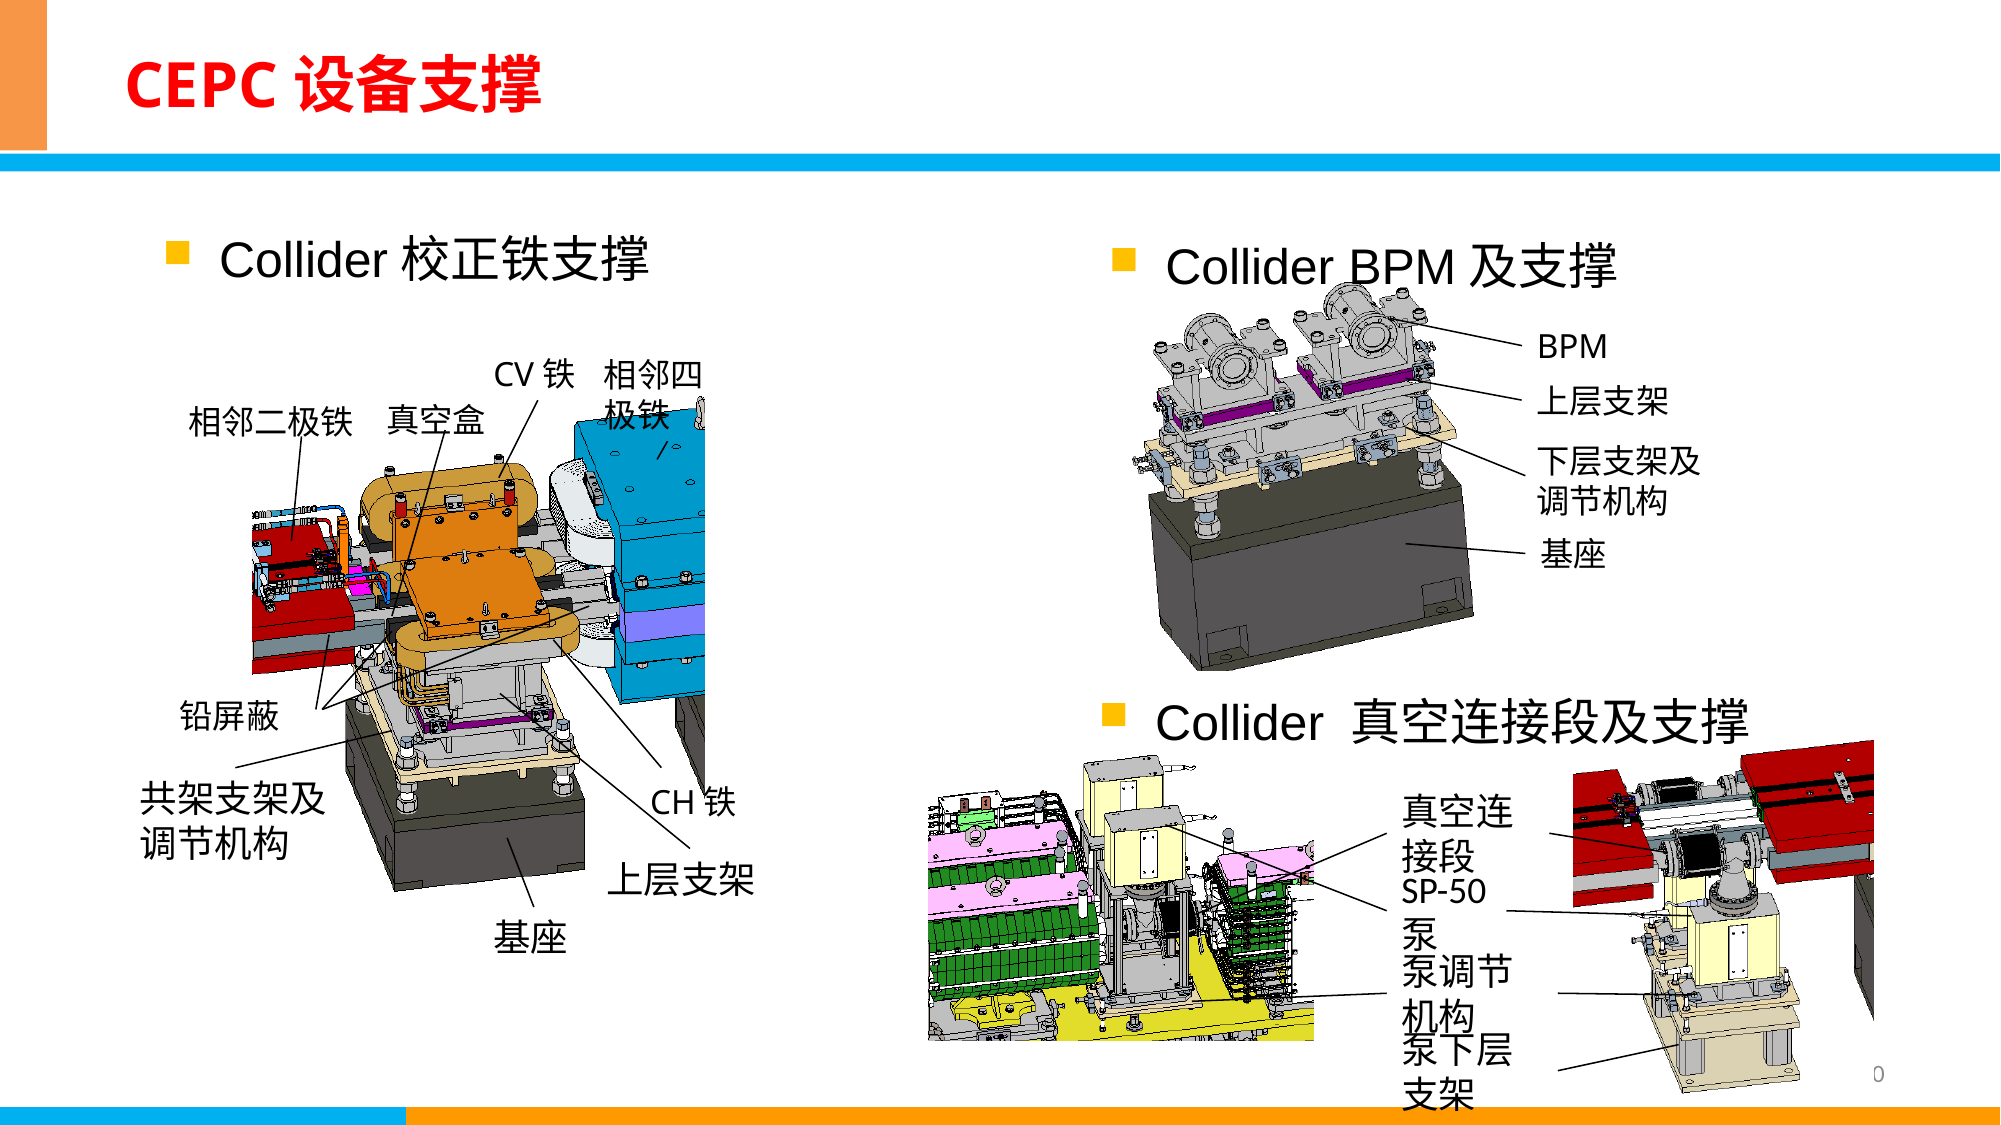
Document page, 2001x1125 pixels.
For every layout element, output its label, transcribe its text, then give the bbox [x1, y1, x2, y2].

text_box Collider校正铁支撑 [147, 214, 954, 307]
slide_number 10 [1875, 1042, 1900, 1103]
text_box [1055, 279, 1750, 671]
title CEPC设备支撑 [109, 23, 1875, 143]
text_box Collider 真空连接段及支撑 [1083, 677, 1890, 769]
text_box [928, 717, 1874, 1097]
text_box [124, 345, 789, 954]
text_box Collider BPM及支撑 [1094, 221, 1900, 313]
